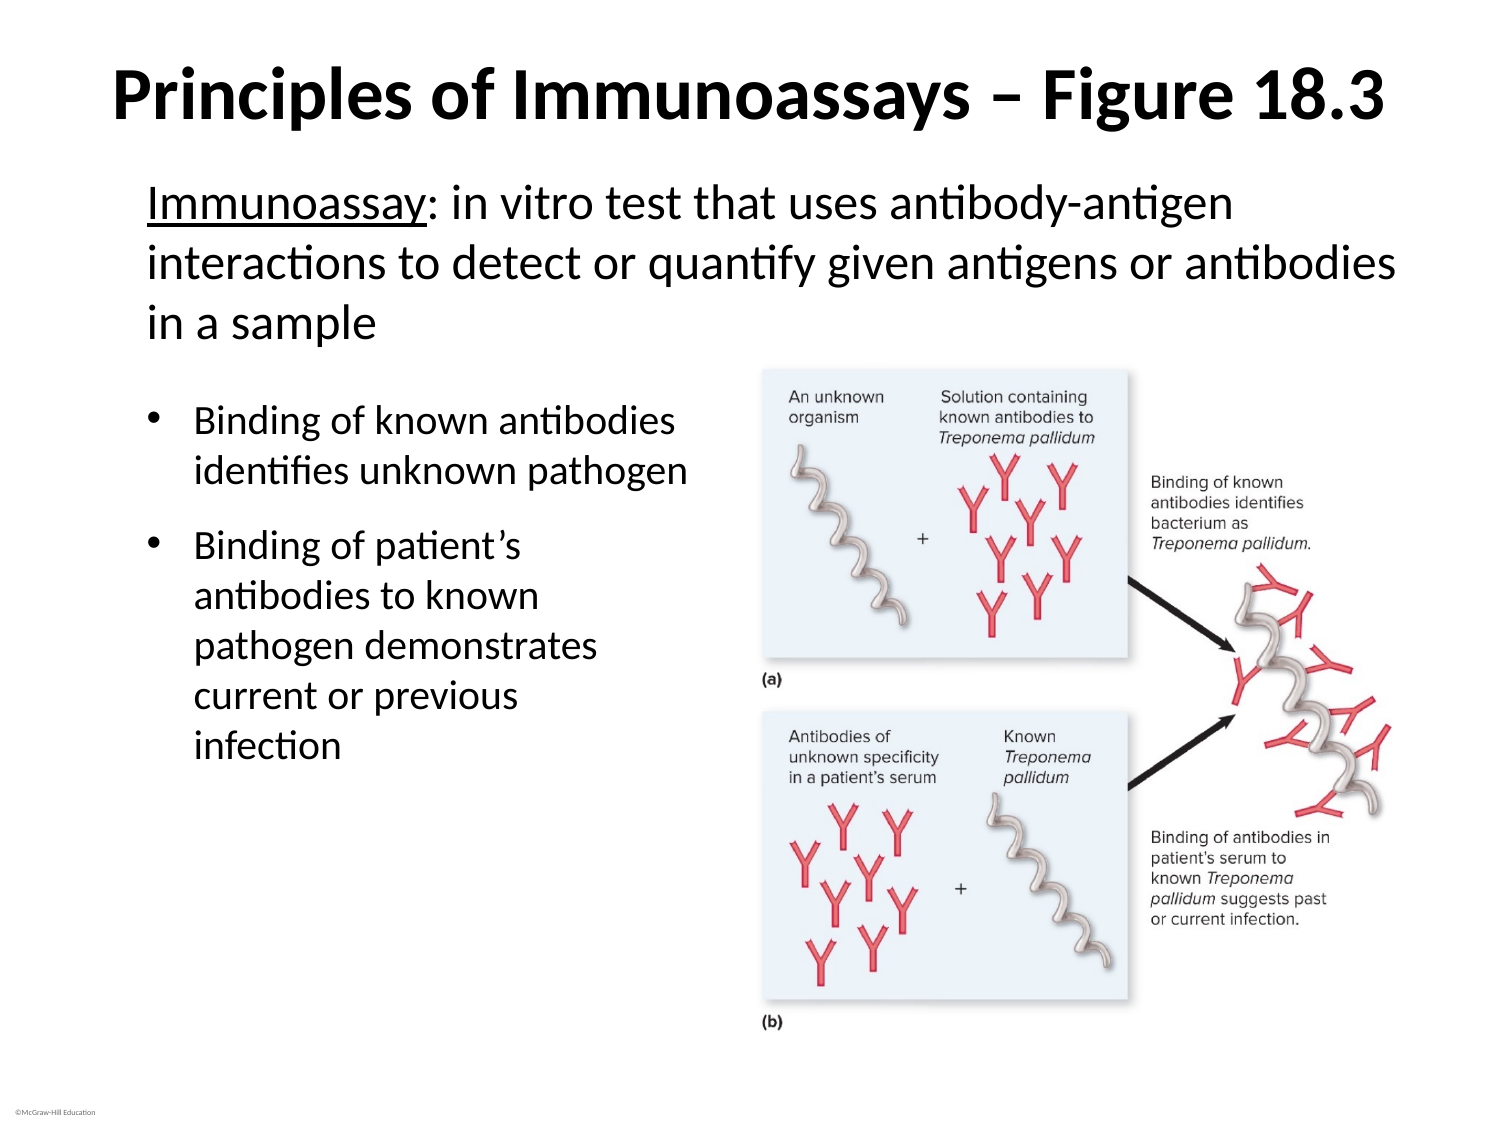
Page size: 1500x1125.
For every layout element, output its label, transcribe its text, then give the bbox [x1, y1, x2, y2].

list Binding of patient’s antibodies to known pathogen demonstrates current or previous infection [131, 510, 688, 786]
list Immunoassay: in vitro test that uses antibody-antigen interactions to detect or quantify given antigens or antibodies in a sample [131, 162, 1450, 363]
title Principles of Immunoassays – Figure 18.3 [91, 37, 1409, 138]
picture [754, 362, 1393, 1032]
list Binding of known antibodies identifies unknown pathogen [131, 385, 749, 505]
